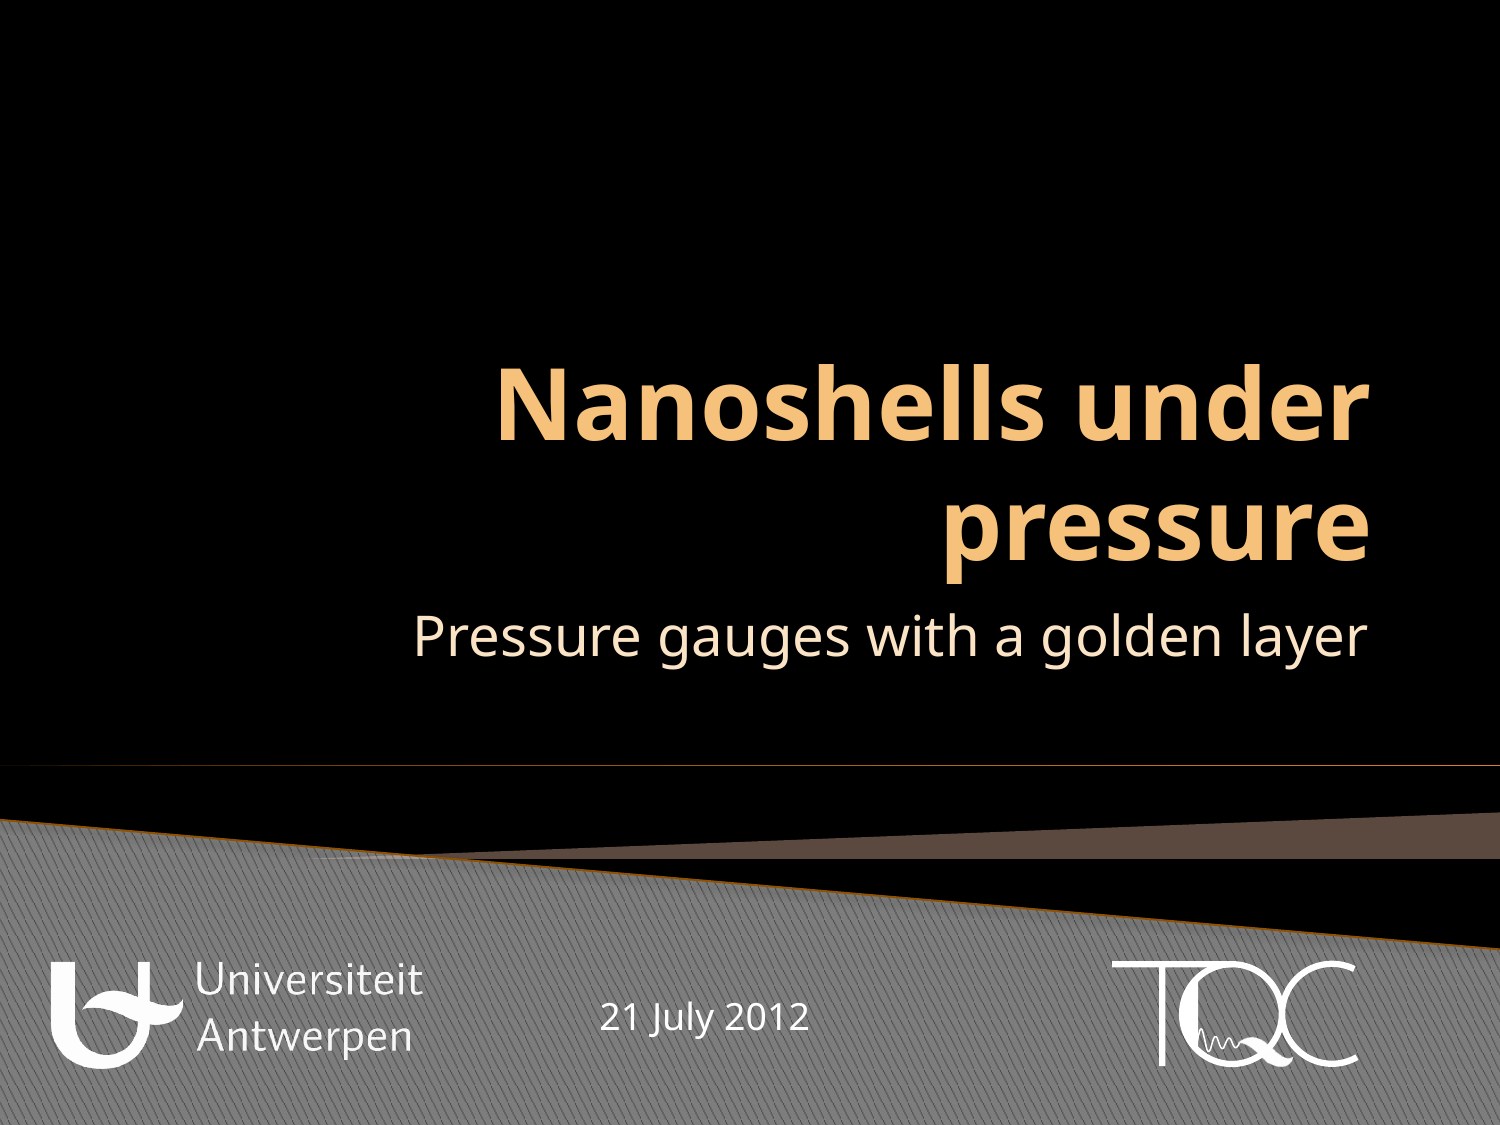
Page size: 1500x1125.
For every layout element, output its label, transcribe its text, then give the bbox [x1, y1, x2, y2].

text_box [1111, 963, 1358, 1067]
text_box 21 July 2012 [584, 985, 1022, 1045]
title Nanoshells under pressure [41, 287, 1388, 588]
subtitle Pressure gauges with a golden layer [112, 592, 1388, 790]
picture [0, 821, 1500, 1125]
